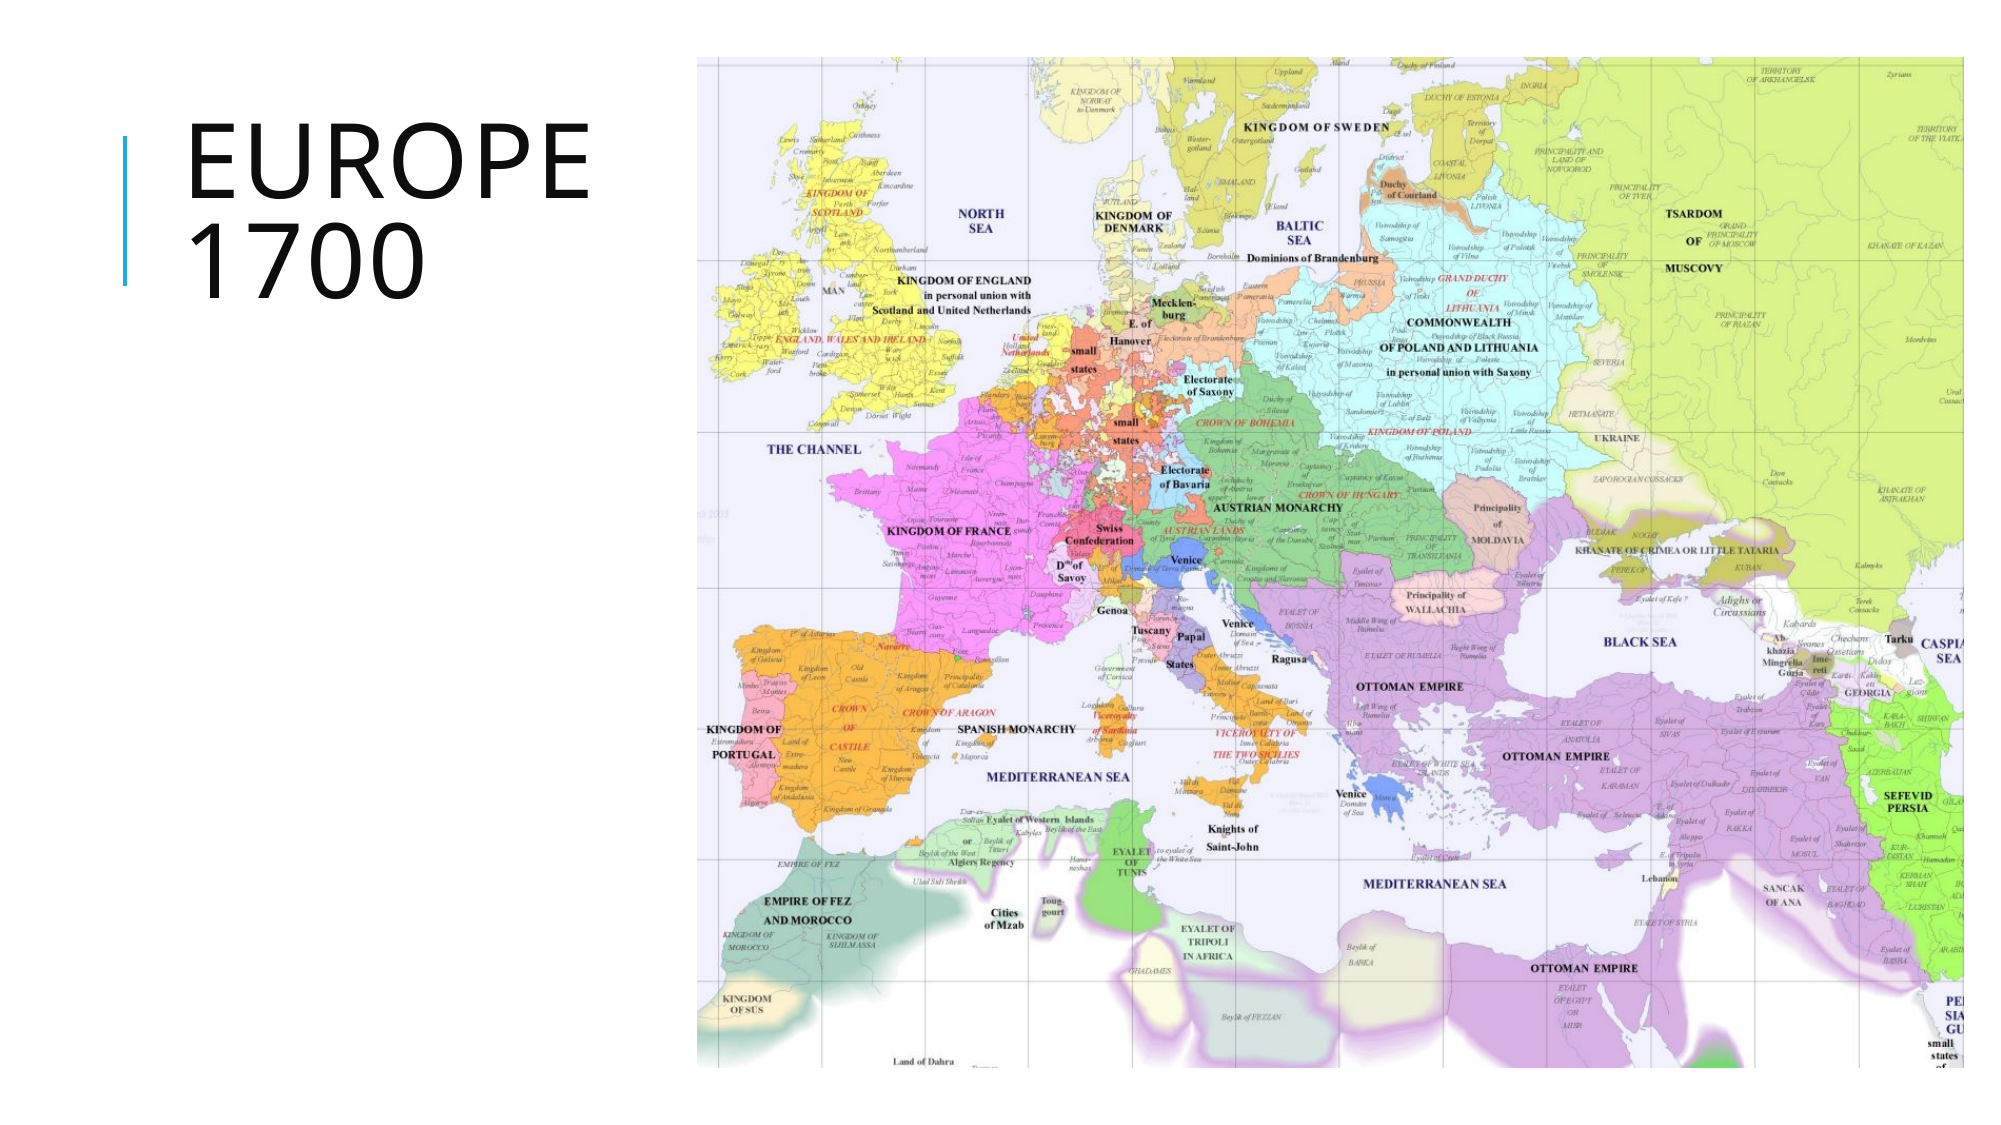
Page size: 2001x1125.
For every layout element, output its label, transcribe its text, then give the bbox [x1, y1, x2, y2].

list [697, 57, 1964, 1068]
title Europe 1700 [168, 96, 690, 342]
